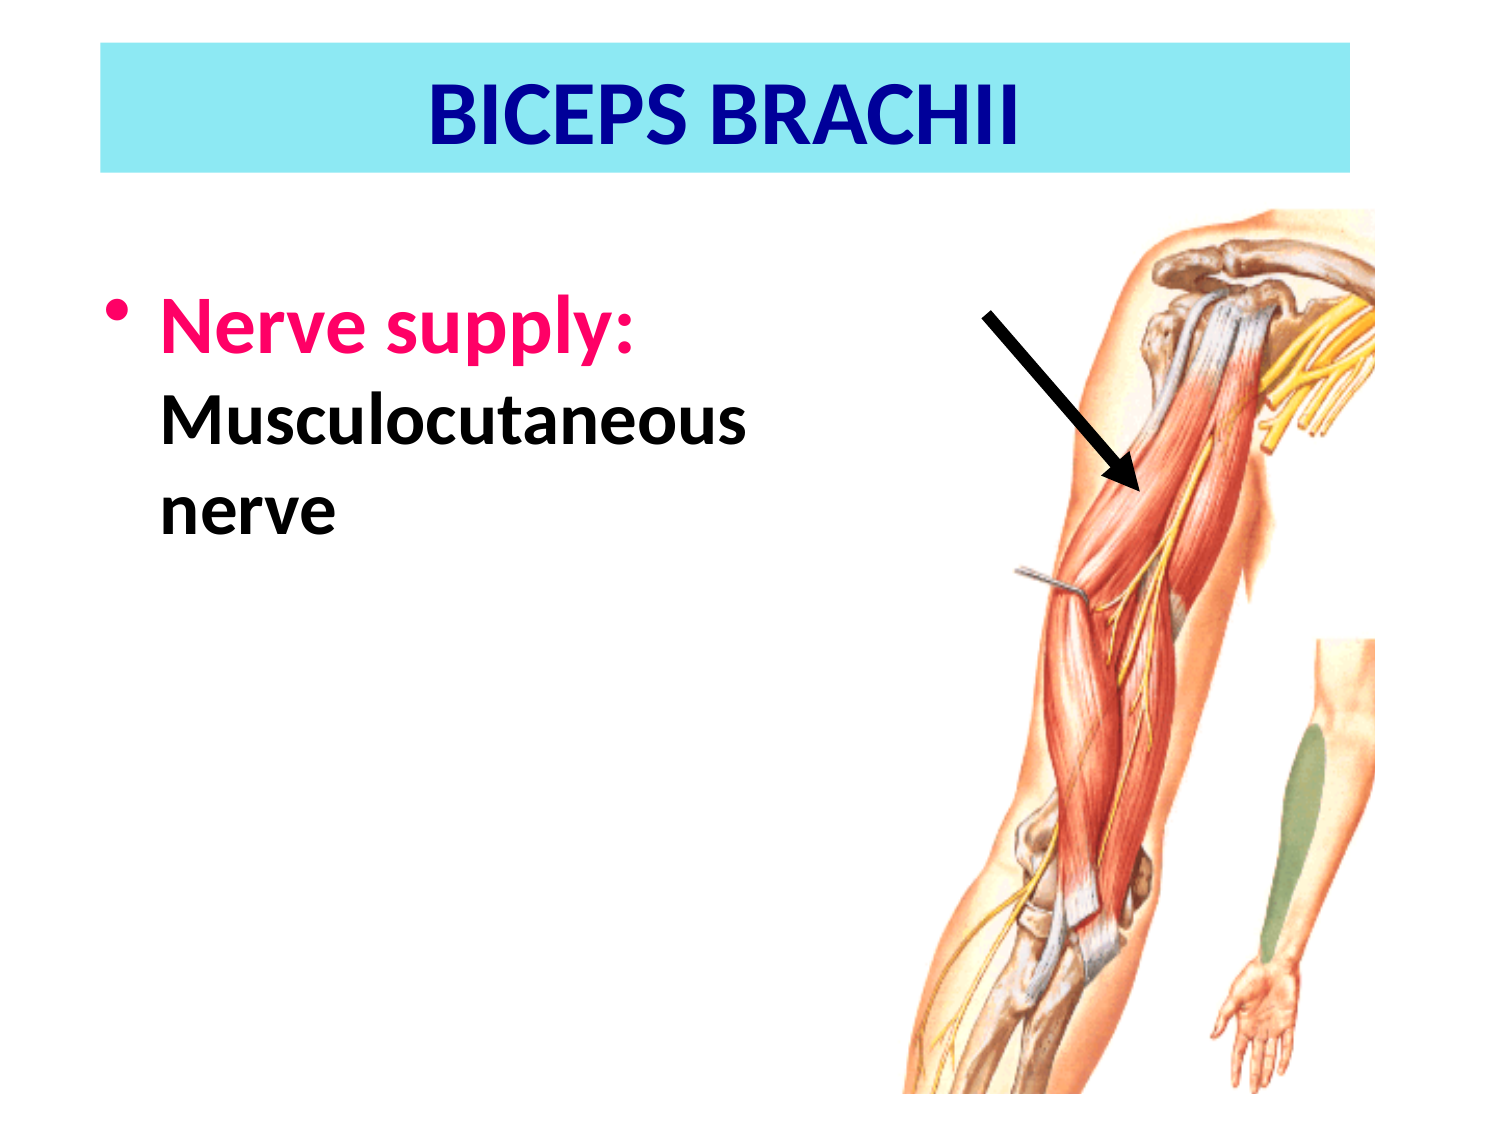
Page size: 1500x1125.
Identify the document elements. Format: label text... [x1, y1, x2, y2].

title BICEPS BRACHII [100, 42, 1350, 173]
list Nerve supply: Musculocutaneous nerve [88, 262, 857, 1005]
picture [891, 196, 1376, 1095]
